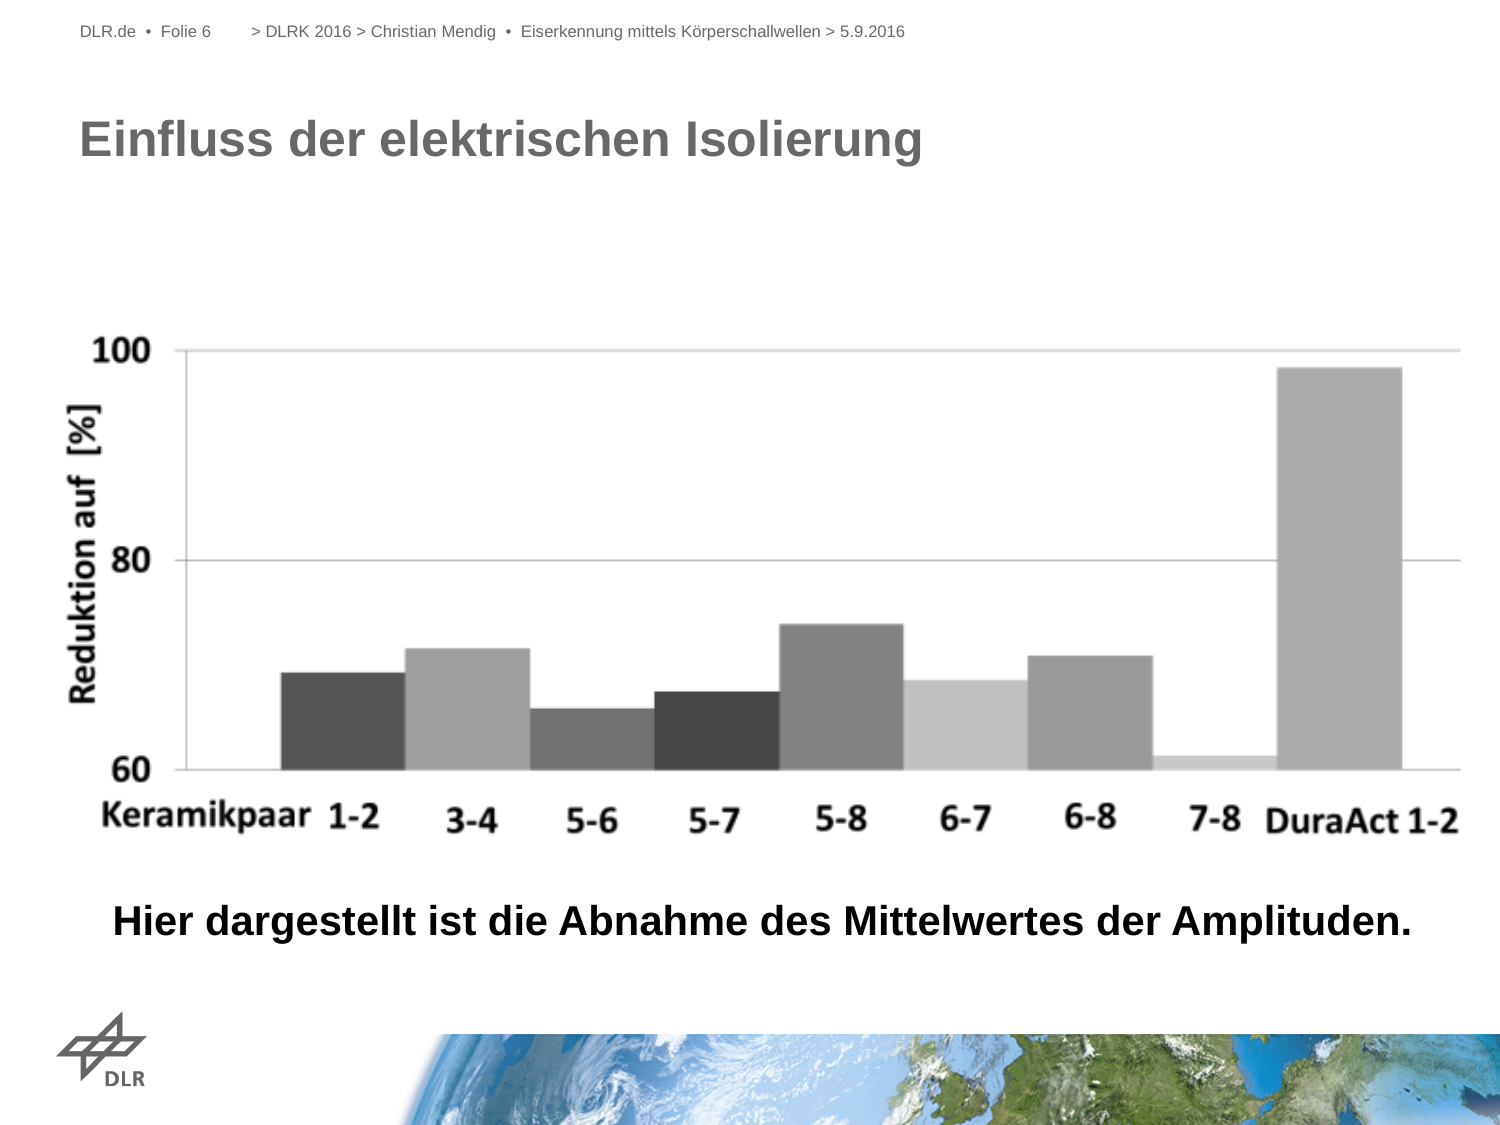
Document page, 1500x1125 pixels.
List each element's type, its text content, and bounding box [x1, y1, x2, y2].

footer > DLRK 2016 > Christian Mendig • Eiserkennung mittels Körperschallwellen > 5.9.2016 [251, 20, 1421, 45]
picture [0, 1007, 1500, 1125]
text_box Hier dargestellt ist die Abnahme des Mittelwertes der Amplituden. [112, 893, 1413, 944]
picture [64, 326, 1461, 859]
slide_number DLR.de • Folie 6 [79, 20, 251, 45]
title Einfluss der elektrischen Isolierung [79, 106, 1421, 228]
